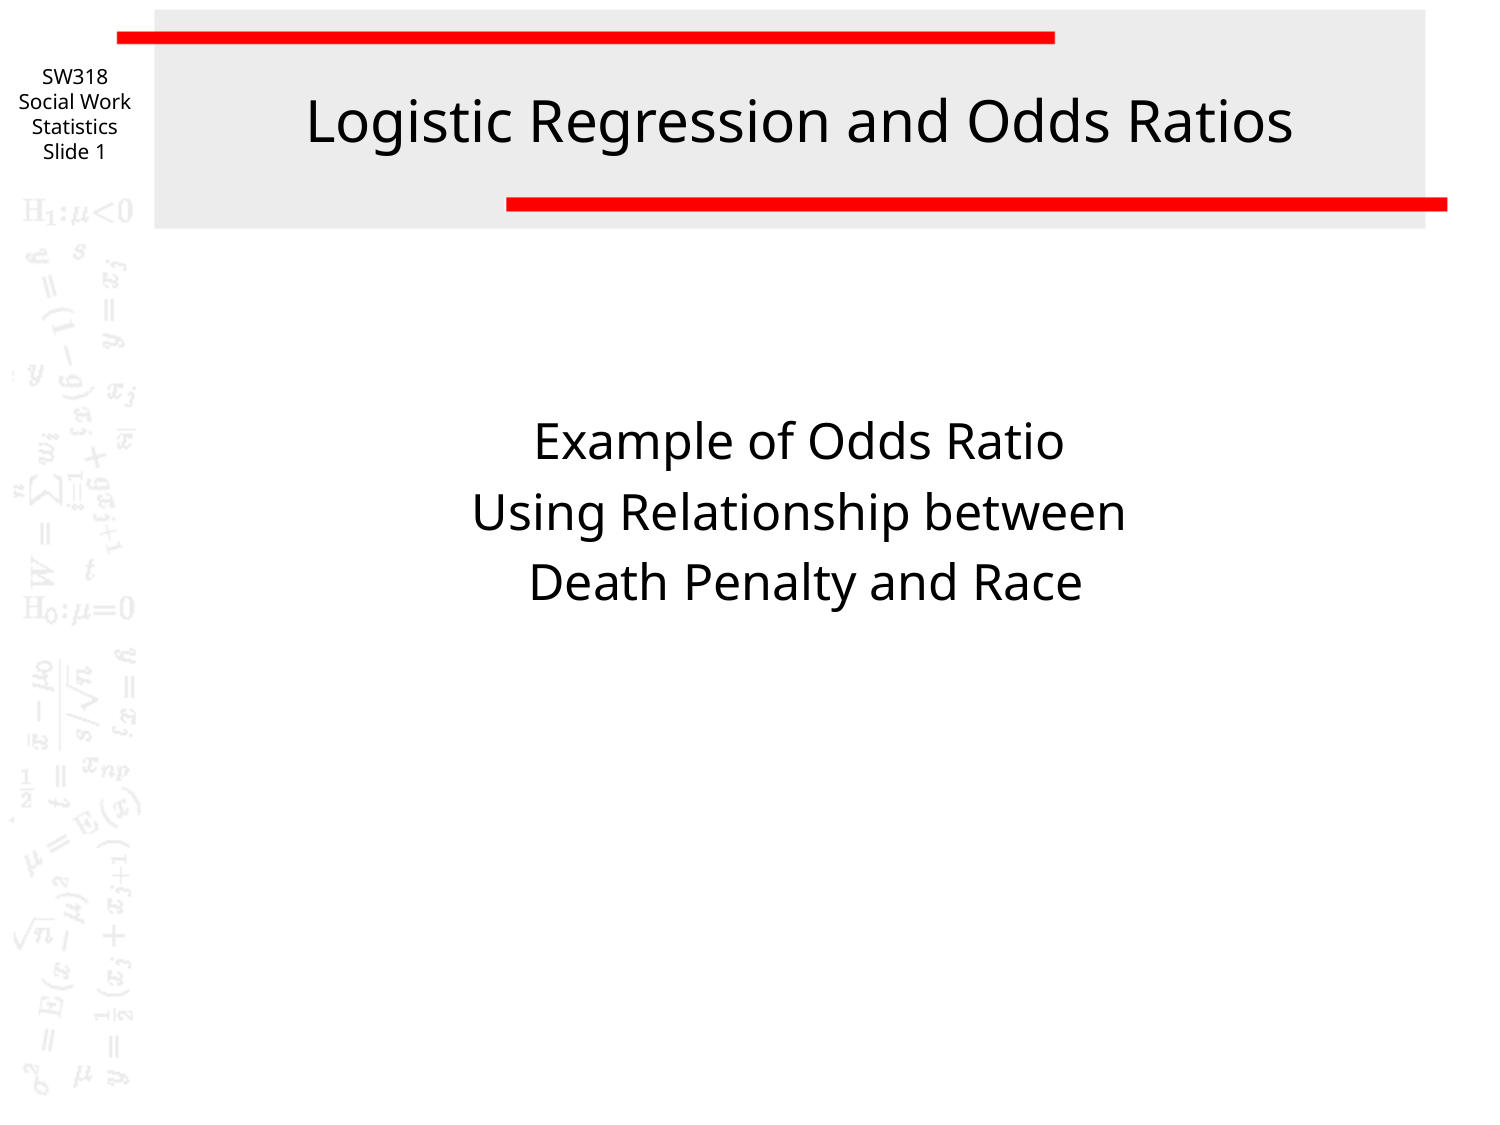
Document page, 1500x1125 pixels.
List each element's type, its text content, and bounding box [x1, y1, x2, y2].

slide_number SW318 Social Work Statistics Slide 1 [0, 49, 150, 175]
subtitle Example of Odds Ratio Using Relationship between Death Penalty and Race [200, 262, 1413, 1088]
title Logistic Regression and Odds Ratios [174, 50, 1425, 200]
picture [0, 0, 1482, 1108]
